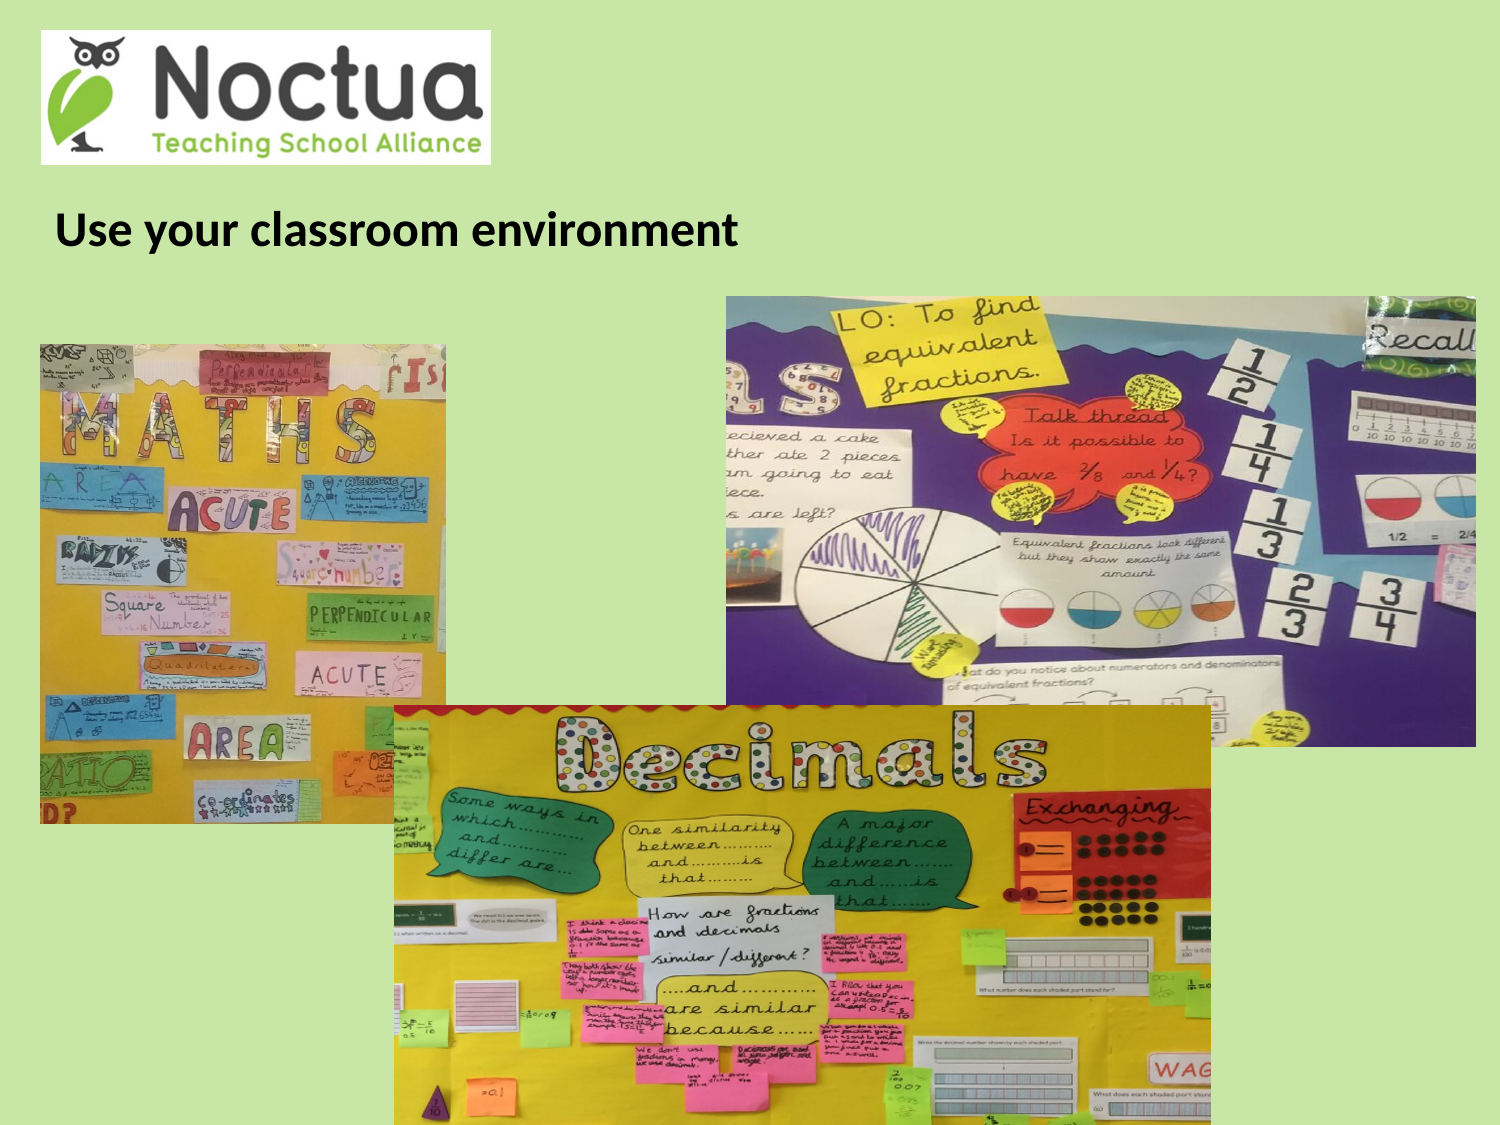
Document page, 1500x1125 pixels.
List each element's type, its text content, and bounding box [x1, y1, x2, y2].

picture [40, 296, 1476, 1125]
picture [41, 30, 491, 165]
text_box Use your classroom environment [40, 189, 1211, 264]
